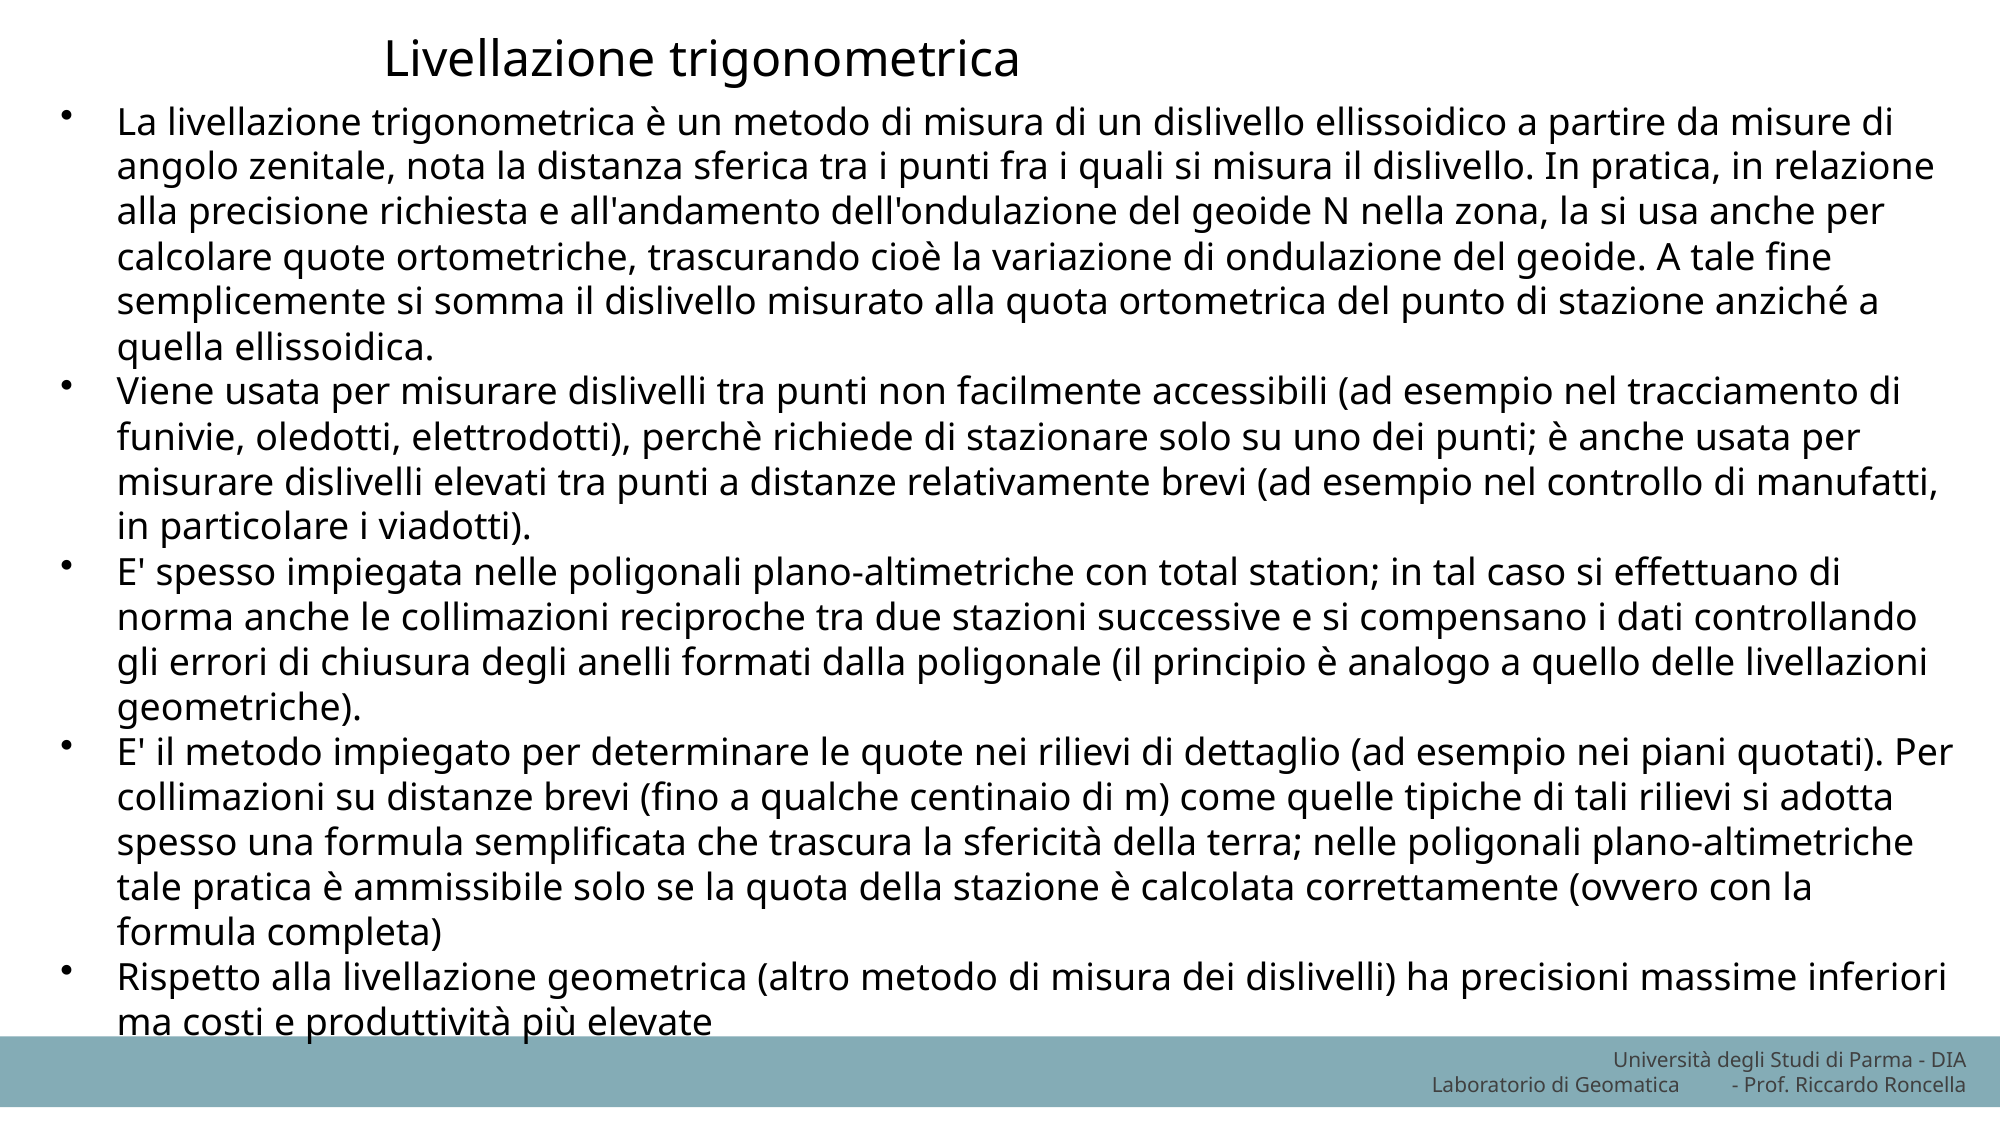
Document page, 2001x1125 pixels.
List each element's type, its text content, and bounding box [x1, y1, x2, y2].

text_box La livellazione trigonometrica è un metodo di misura di un dislivello ellissoidico a partire da misure di angolo zenitale, nota la distanza sferica tra i punti fra i quali si misura il dislivello. In pratica, in relazione alla precisione richiesta e all'andamento dell'ondulazione del geoide N nella zona, la si usa anche per calcolare quote ortometriche, trascurando cioè la variazione di ondulazione del geoide. A tale fine semplicemente si somma il dislivello misurato alla quota ortometrica del punto di stazione anziché a quella ellissoidica. Viene usata per misurare dislivelli tra punti non facilmente accessibili (ad esempio nel tracciamento di funivie, oledotti, elettrodotti), perchè richiede di stazionare solo su uno dei punti; è anche usata per misurare dislivelli elevati tra punti a distanze relativamente brevi (ad esempio nel controllo di manufatti, in particolare i viadotti). E' spesso impiegata nelle poligonali plano-altimetriche con total station; in tal caso si effettuano di norma anche le collimazioni reciproche tra due stazioni successive e si compensano i dati controllando gli errori di chiusura degli anelli formati dalla poligonale (il principio è analogo a quello delle livellazioni geometriche). E' il metodo impiegato per determinare le quote nei rilievi di dettaglio (ad esempio nei piani quotati). Per collimazioni su distanze brevi (fino a qualche centinaio di m) come quelle tipiche di tali rilievi si adotta spesso una formula semplificata che trascura la sfericità della terra; nelle poligonali plano-altimetriche tale pratica è ammissibile solo se la quota della stazione è calcolata correttamente (ovvero con la formula completa) Rispetto alla livellazione geometrica (altro metodo di misura dei dislivelli) ha precisioni massime inferiori ma costi e produttività più elevate [45, 90, 1972, 1050]
text_box Livellazione trigonometrica [368, 19, 1037, 90]
